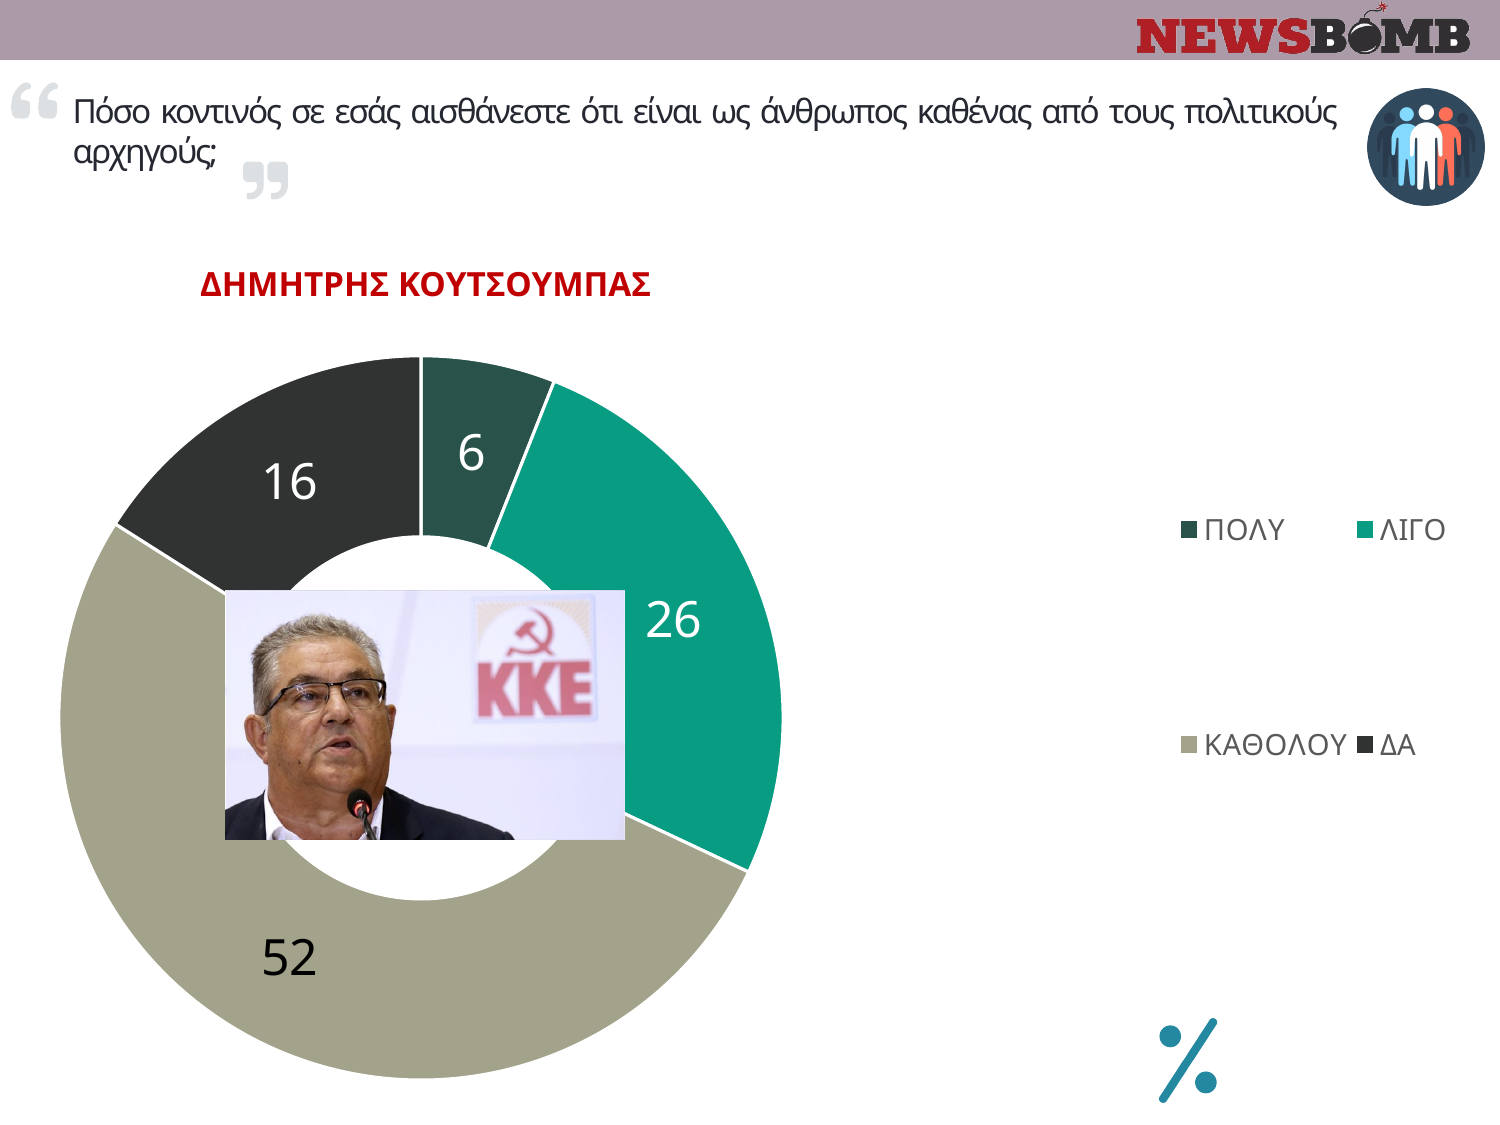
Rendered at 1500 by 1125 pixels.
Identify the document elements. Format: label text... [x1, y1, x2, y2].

picture [1146, 1018, 1231, 1103]
chart [0, 299, 1497, 1125]
title Πόσο κοντινός σε εσάς αισθάνεστε ότι είναι ως άνθρωπος καθένας από τους πολιτικούς αρχηγούς; [57, 82, 1353, 179]
text_box ΔΗΜΗΤΡΗΣ ΚΟΥΤΣΟΥΜΠΑΣ [185, 255, 667, 297]
picture [225, 590, 625, 841]
picture [243, 158, 288, 203]
picture [1105, 0, 1500, 206]
picture [11, 76, 58, 124]
